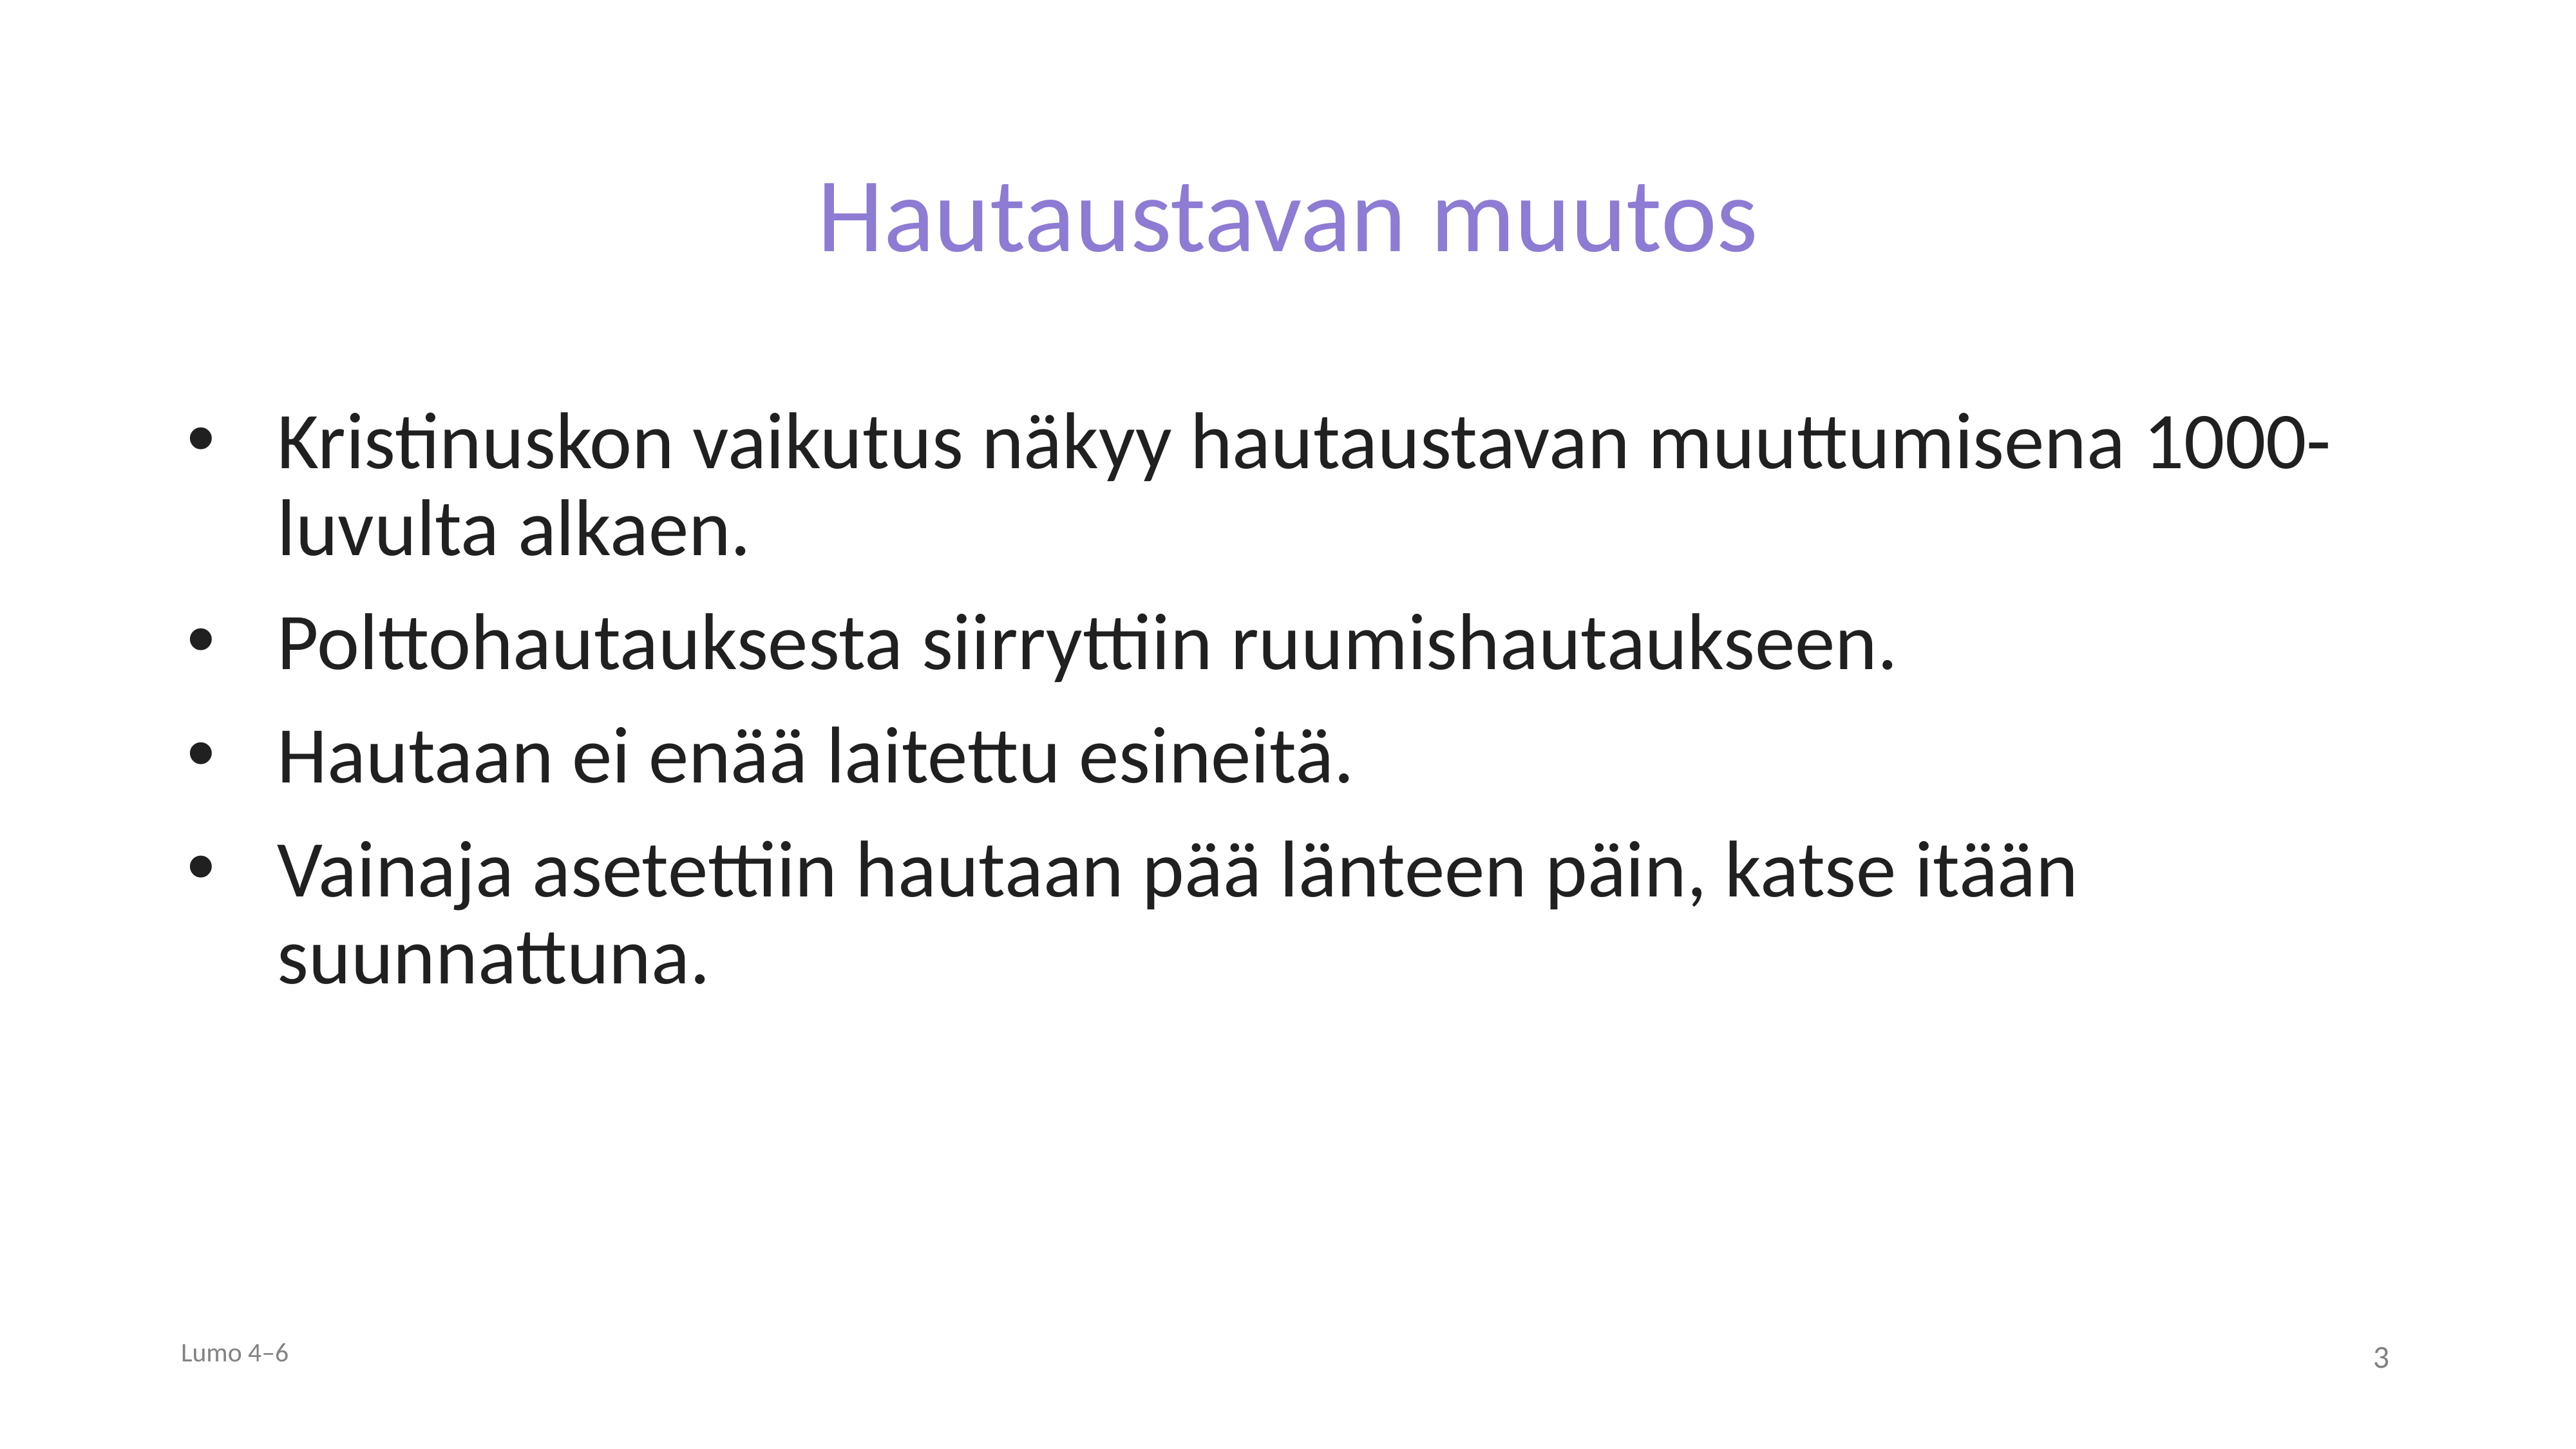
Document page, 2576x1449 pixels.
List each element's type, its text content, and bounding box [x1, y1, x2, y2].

slide_number 3 [1819, 1302, 2399, 1380]
footer Lumo 4–6 [171, 1294, 1041, 1372]
title Hautaustavan muutos [177, 77, 2399, 357]
list Kristinuskon vaikutus näkyy hautaustavan muuttumisena 1000-luvulta alkaen. Polttohautauksesta siirryttiin ruumishautaukseen. Hautaan ei enää laitettu esineitä. Vainaja asetettiin hautaan pää länteen päin, katse itään suunnattuna. [177, 393, 2399, 1255]
